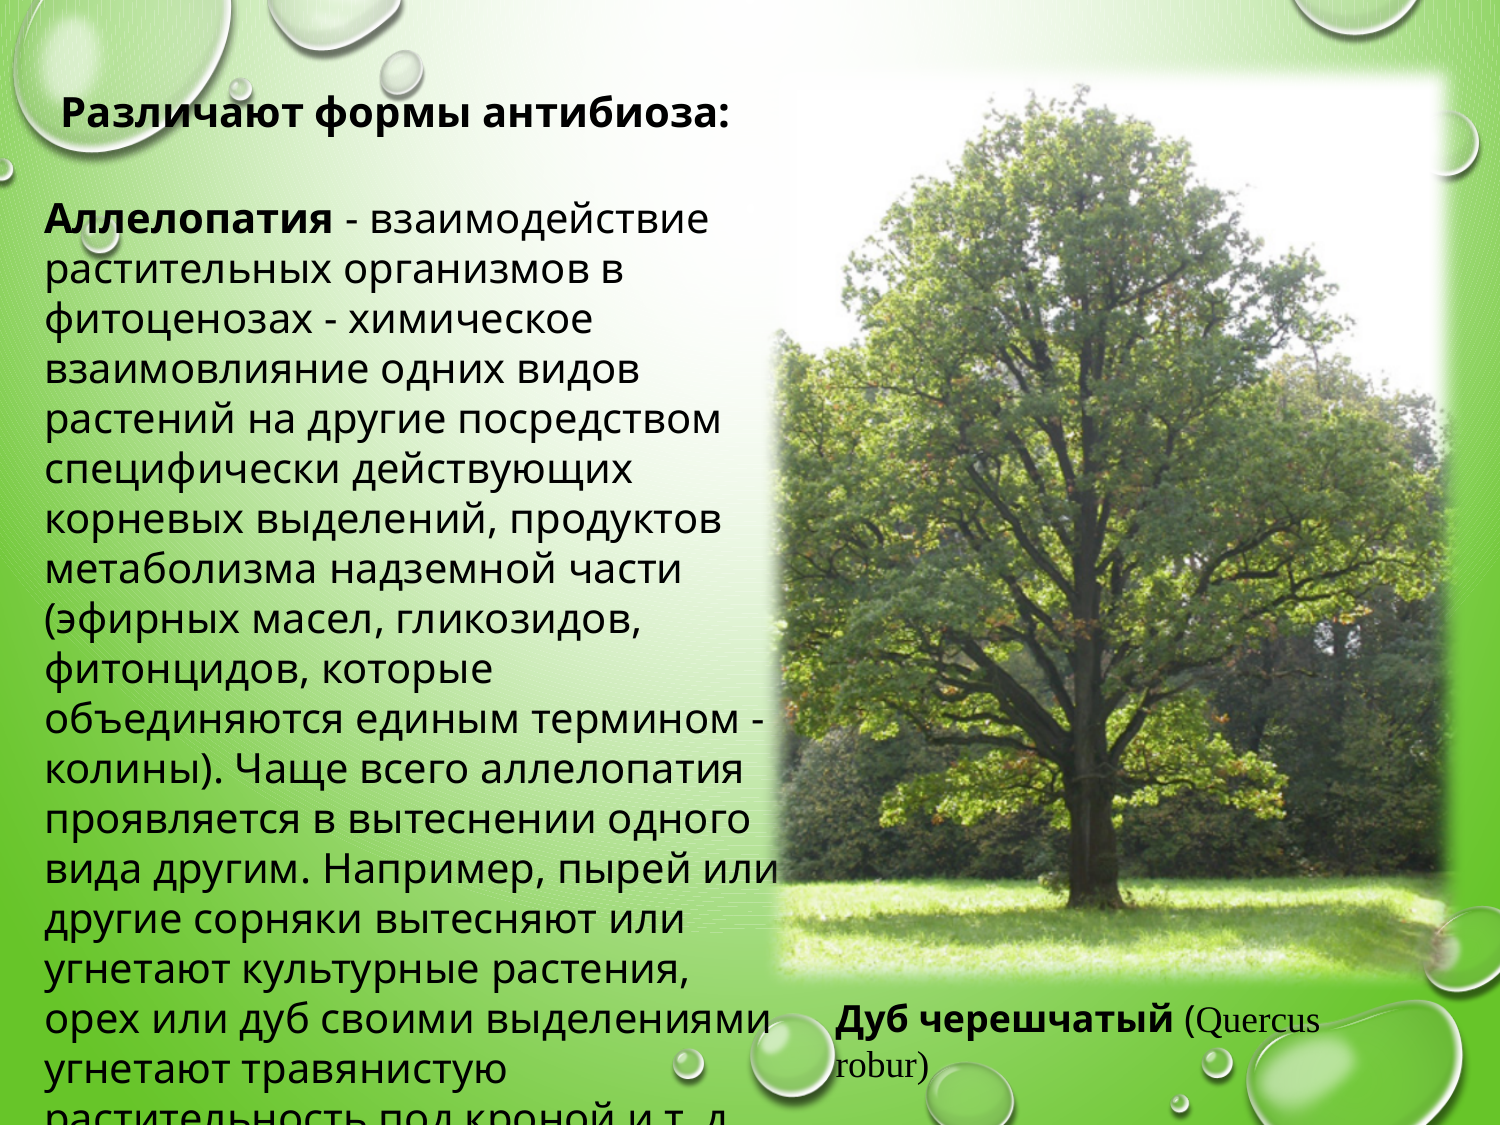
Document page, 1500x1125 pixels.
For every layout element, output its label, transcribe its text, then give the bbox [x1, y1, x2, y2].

picture [0, 0, 1500, 1125]
text_box Дуб черешчатый (Quercus robur) [820, 1004, 1424, 1093]
text_box Aллелопатия - взаимодействие растительных организмов в фитоценозах - химическое взаимовлияние одних видов растений на другие посредством специфически действующих корневых выделений, продуктов метаболизма надземной части (эфирных масел, гликозидов, фитонцидов, которые объединяются единым термином - колины). Чаще всего аллелопатия проявляется в вытеснении одного вида другим. Например, пырей или другие сорняки вытесняют или угнетают культурные растения, орех или дуб своими выделениями угнетают травянистую растительность под кроной и т. д. [29, 184, 798, 1125]
text_box Различают формы антибиоза: [45, 78, 746, 143]
